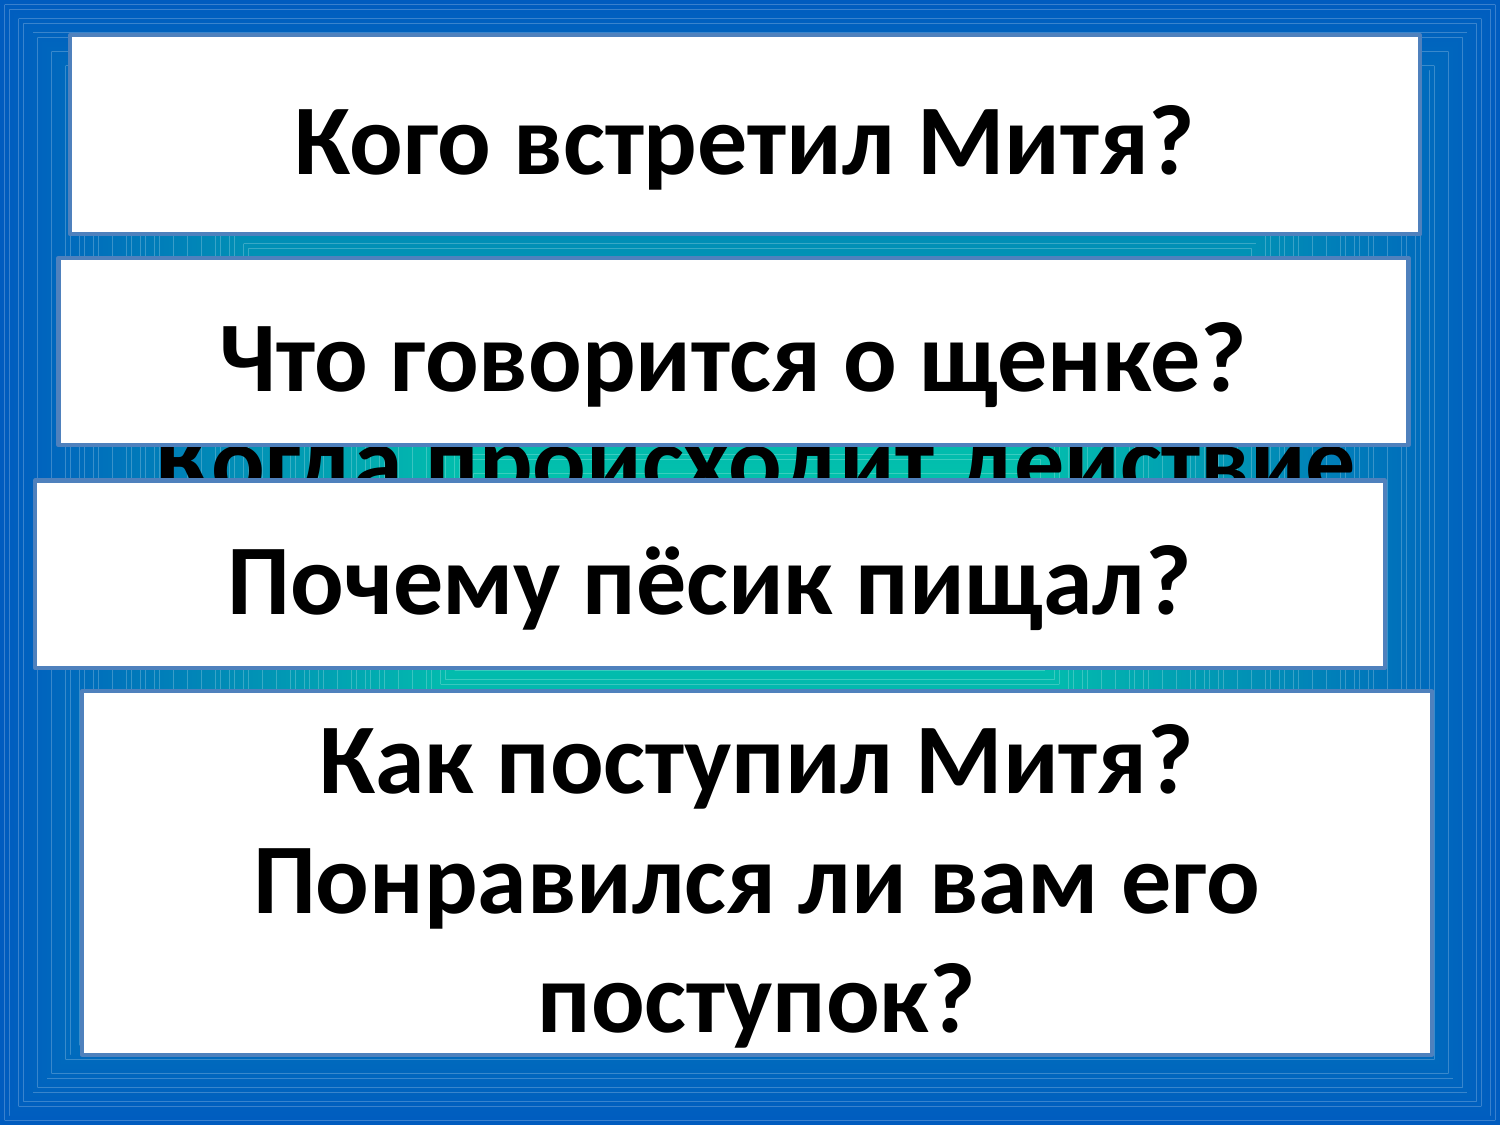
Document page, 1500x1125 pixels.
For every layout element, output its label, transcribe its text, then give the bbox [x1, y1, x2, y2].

text_box Как описывается это время года? [70, 714, 80, 1020]
text_box Почему пёсик пищал? [33, 478, 1387, 670]
text_box Что говорится о щенке? [56, 256, 1411, 447]
text_box Кого встретил Митя? [68, 33, 1422, 236]
title О ком говорится в тексте? [75, 45, 1425, 282]
text_box Как поступил Митя? Понравился ли вам его поступок? [80, 689, 1434, 1057]
text_box Когда происходит действие рассказа? [81, 339, 1432, 689]
